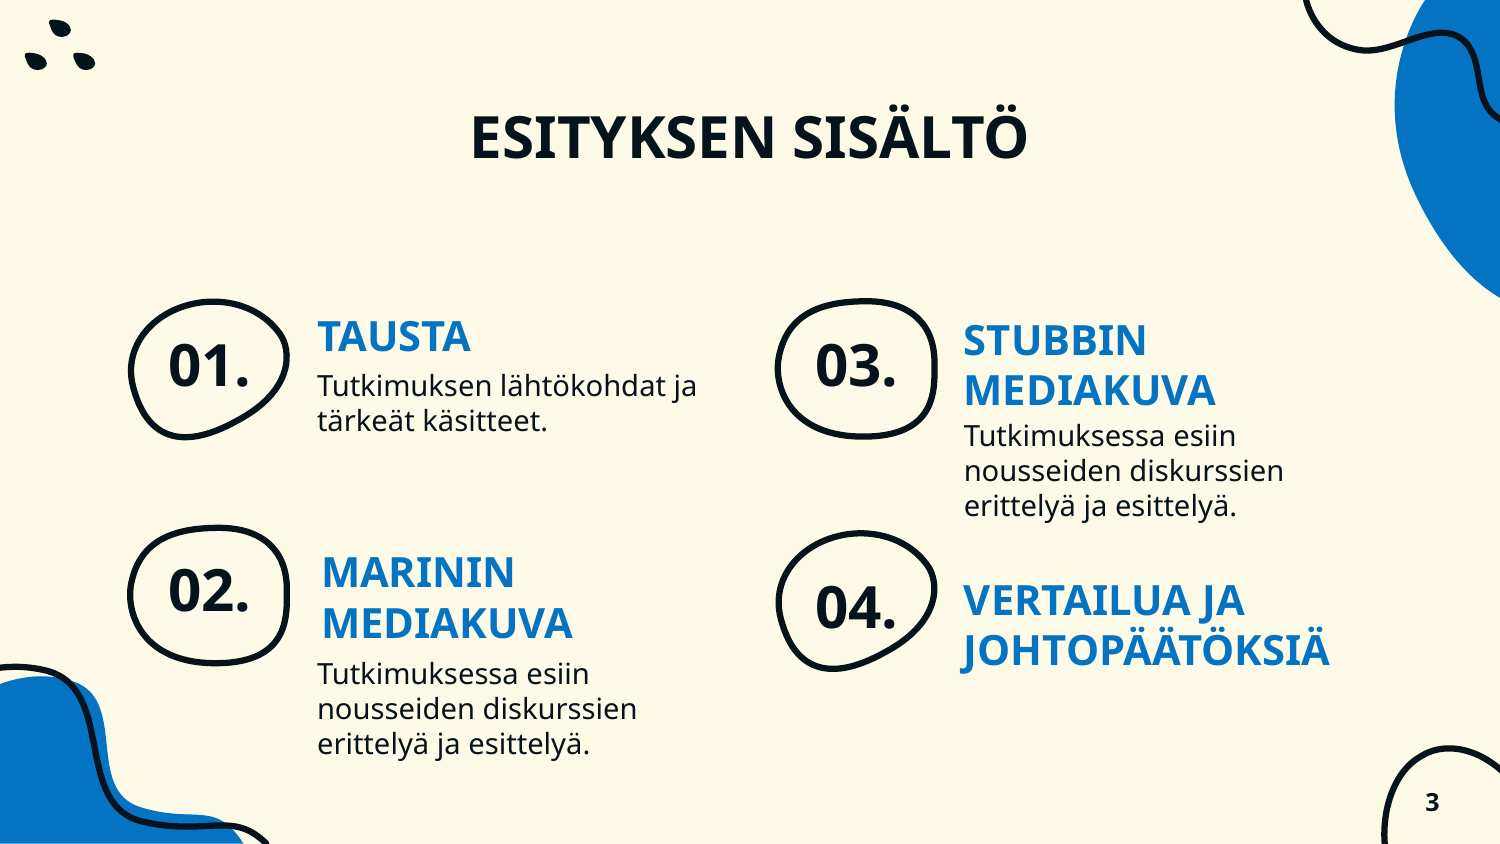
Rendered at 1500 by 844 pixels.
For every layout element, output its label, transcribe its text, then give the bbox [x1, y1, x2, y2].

slide_number ‹#› [1395, 771, 1470, 837]
subtitle Tutkimuksessa esiin nousseiden diskurssien erittelyä ja esittelyä. [948, 452, 1382, 523]
title VERTAILUA JA JOHTOPÄÄTÖKSIÄ [948, 595, 1382, 652]
title MARININ MEDIAKUVA [306, 568, 740, 625]
title STUBBIN MEDIAKUVA [948, 335, 1382, 392]
title TAUSTA [302, 307, 736, 364]
title 03. [792, 325, 921, 402]
subtitle Tutkimuksen lähtökohdat ja tärkeät käsitteet. [302, 366, 736, 437]
title 04. [792, 567, 921, 644]
title 02. [145, 550, 275, 627]
title 01. [145, 325, 275, 402]
subtitle Tutkimuksessa esiin nousseiden diskurssien erittelyä ja esittelyä. [302, 672, 736, 744]
title ESITYKSEN SISÄLTÖ [118, 88, 1382, 183]
